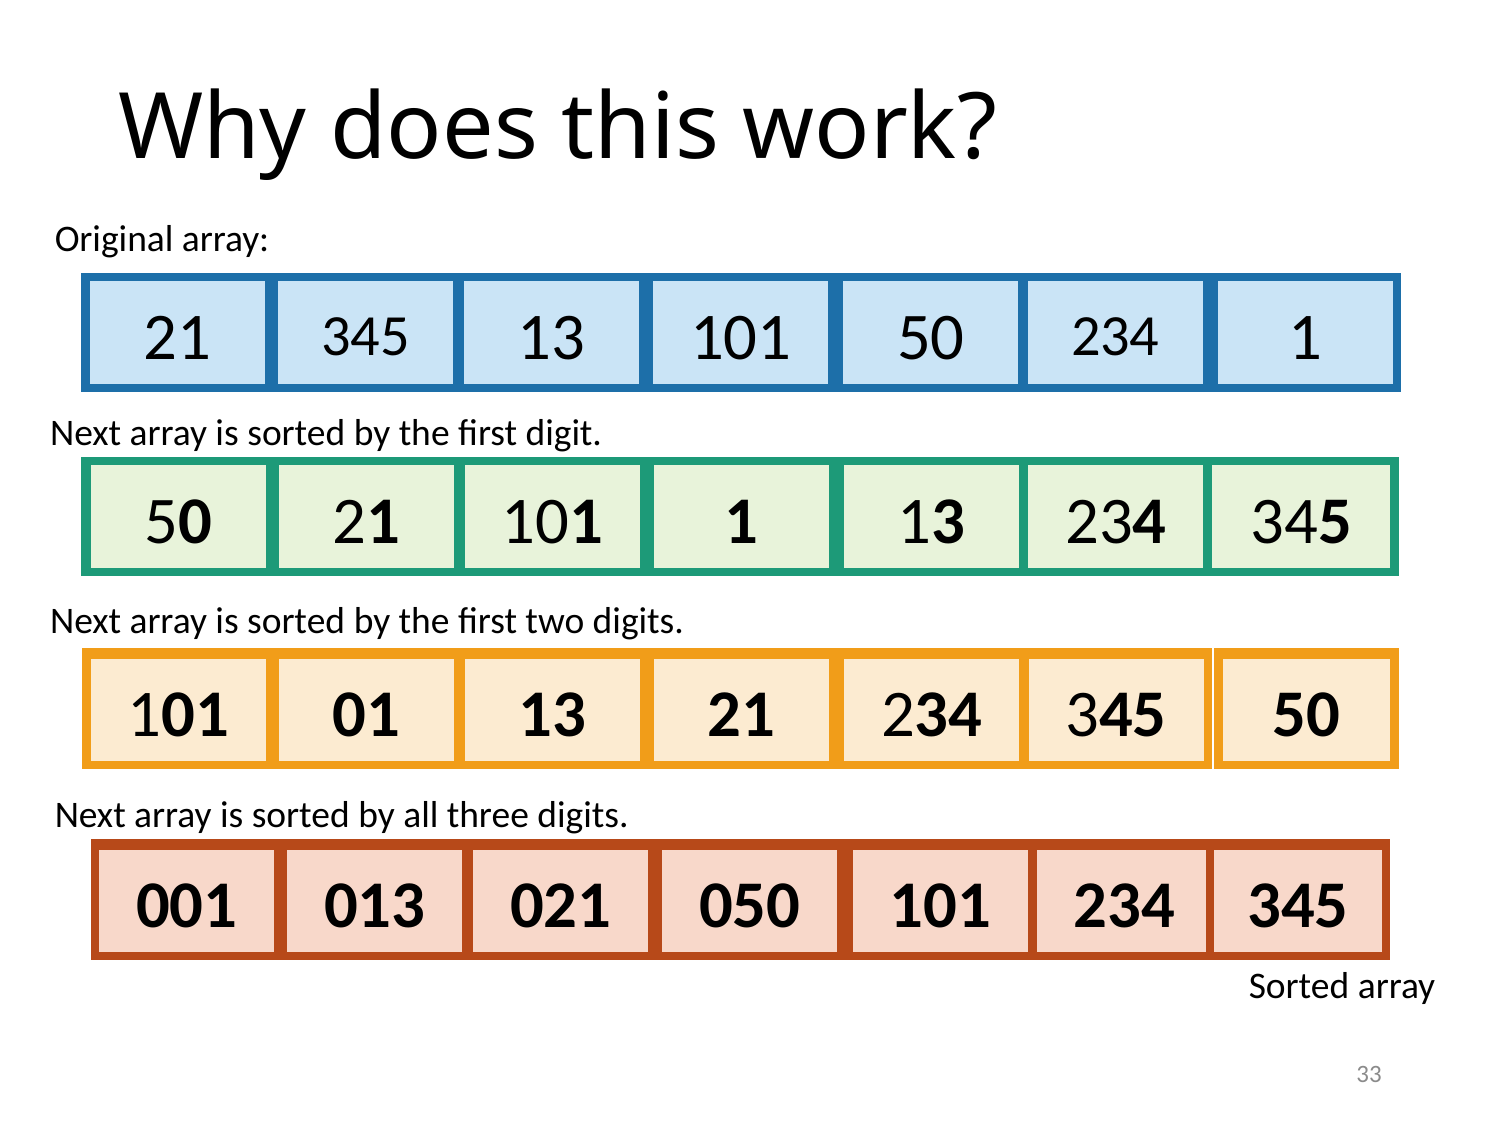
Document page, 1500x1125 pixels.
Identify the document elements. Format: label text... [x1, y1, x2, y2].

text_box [85, 277, 1397, 388]
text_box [94, 845, 1387, 957]
slide_number 33 [1059, 1042, 1397, 1103]
text_box Next array is sorted by the first digit. [35, 400, 639, 461]
title Why does this work? [103, 59, 1397, 197]
text_box Next array is sorted by the first two digits. [35, 588, 782, 649]
text_box Next array is sorted by all three digits. [40, 782, 786, 843]
text_box Sorted array [1233, 953, 1500, 1014]
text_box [86, 654, 1395, 766]
text_box Original array: [40, 206, 526, 267]
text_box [86, 461, 1395, 572]
